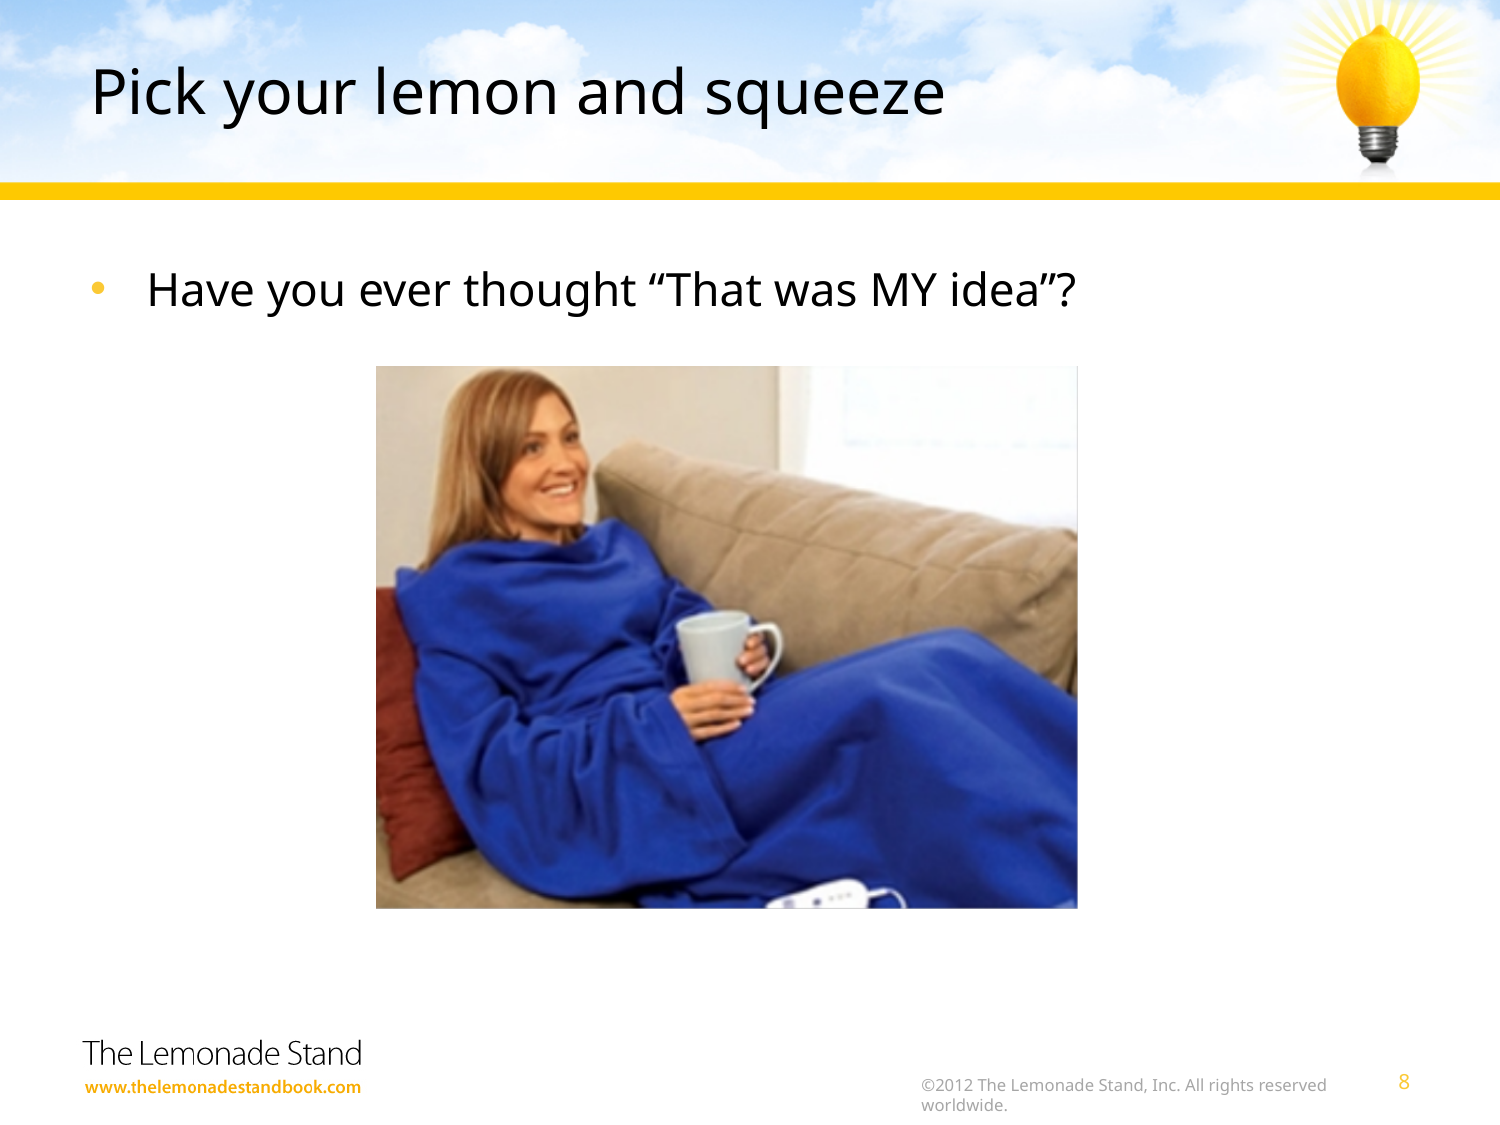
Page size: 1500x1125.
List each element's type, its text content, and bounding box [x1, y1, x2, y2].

slide_number 8 [1255, 1053, 1425, 1113]
picture [376, 365, 1078, 910]
title Pick your lemon and squeeze [75, 28, 1425, 152]
picture [0, 0, 1500, 200]
list Have you ever thought “That was MY idea”? [75, 253, 1425, 996]
picture [75, 1031, 371, 1101]
